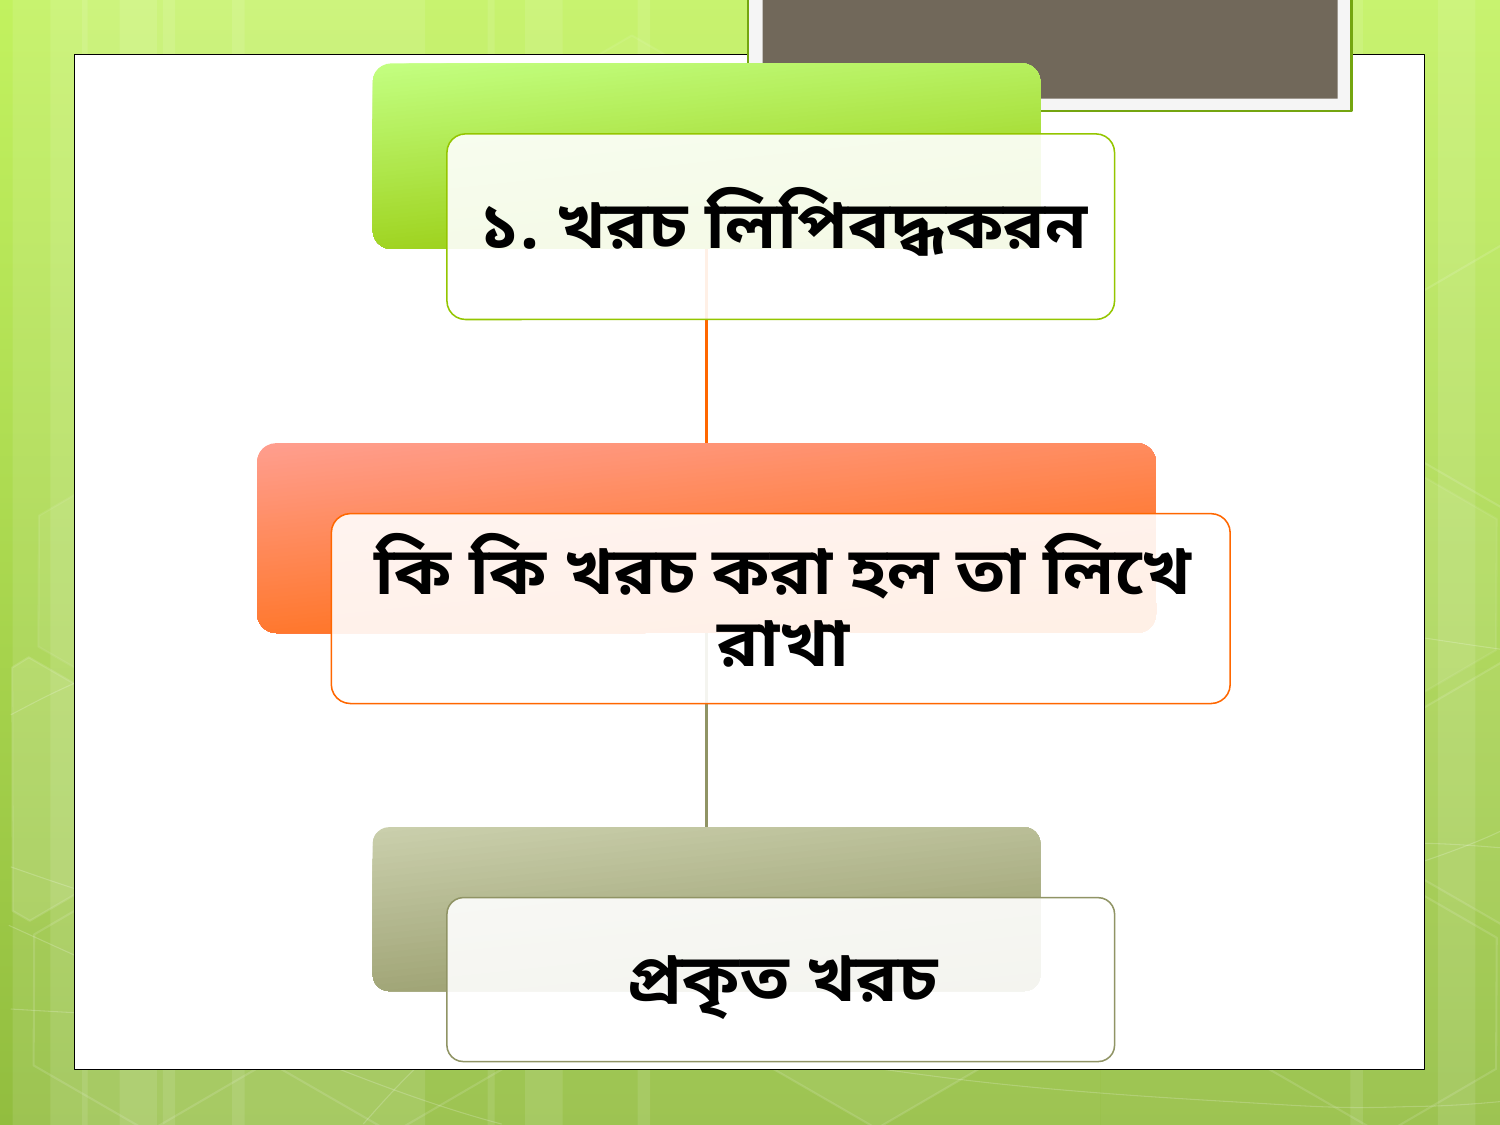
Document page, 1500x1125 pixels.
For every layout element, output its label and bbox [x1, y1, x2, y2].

text_box [74, 62, 1413, 1063]
